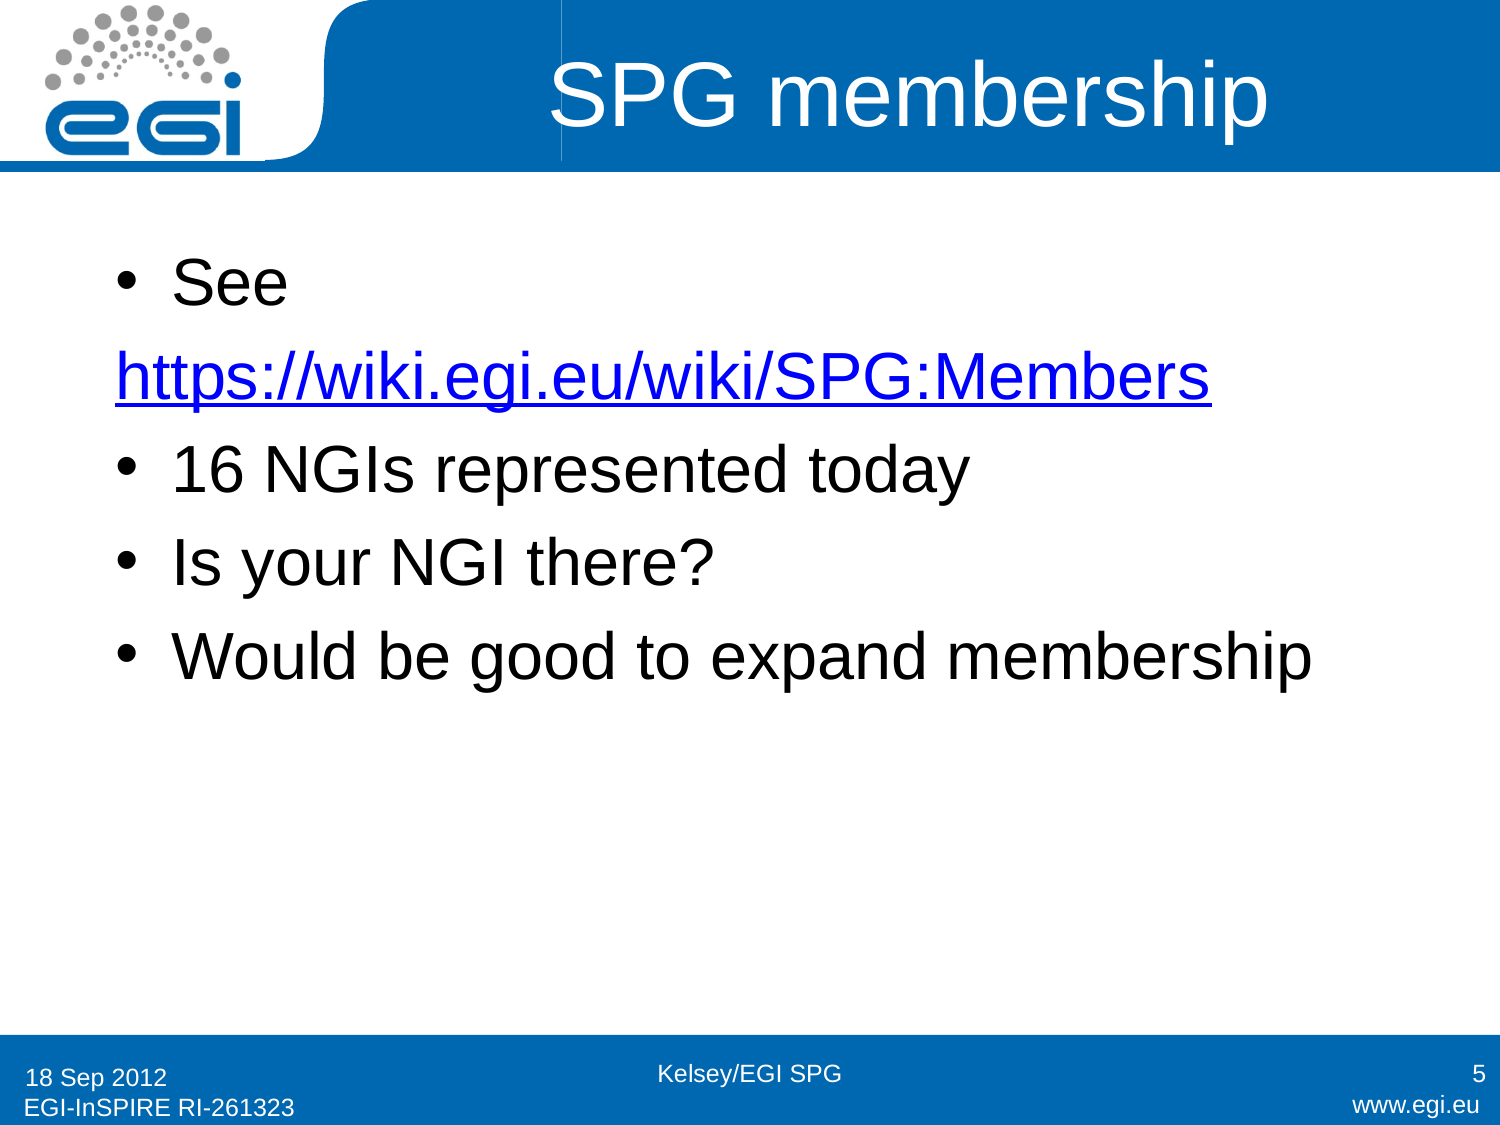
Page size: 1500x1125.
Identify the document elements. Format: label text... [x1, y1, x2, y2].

picture [0, 0, 265, 161]
footer Kelsey/EGI SPG [512, 1042, 988, 1103]
list See https://wiki.egi.eu/wiki/SPG:Members 16 NGIs represented today Is your NGI there? Would be good to expand membership [100, 231, 1425, 975]
slide_number 5 [1151, 1042, 1500, 1103]
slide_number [10, 1046, 361, 1106]
title SPG membership [348, 19, 1471, 161]
